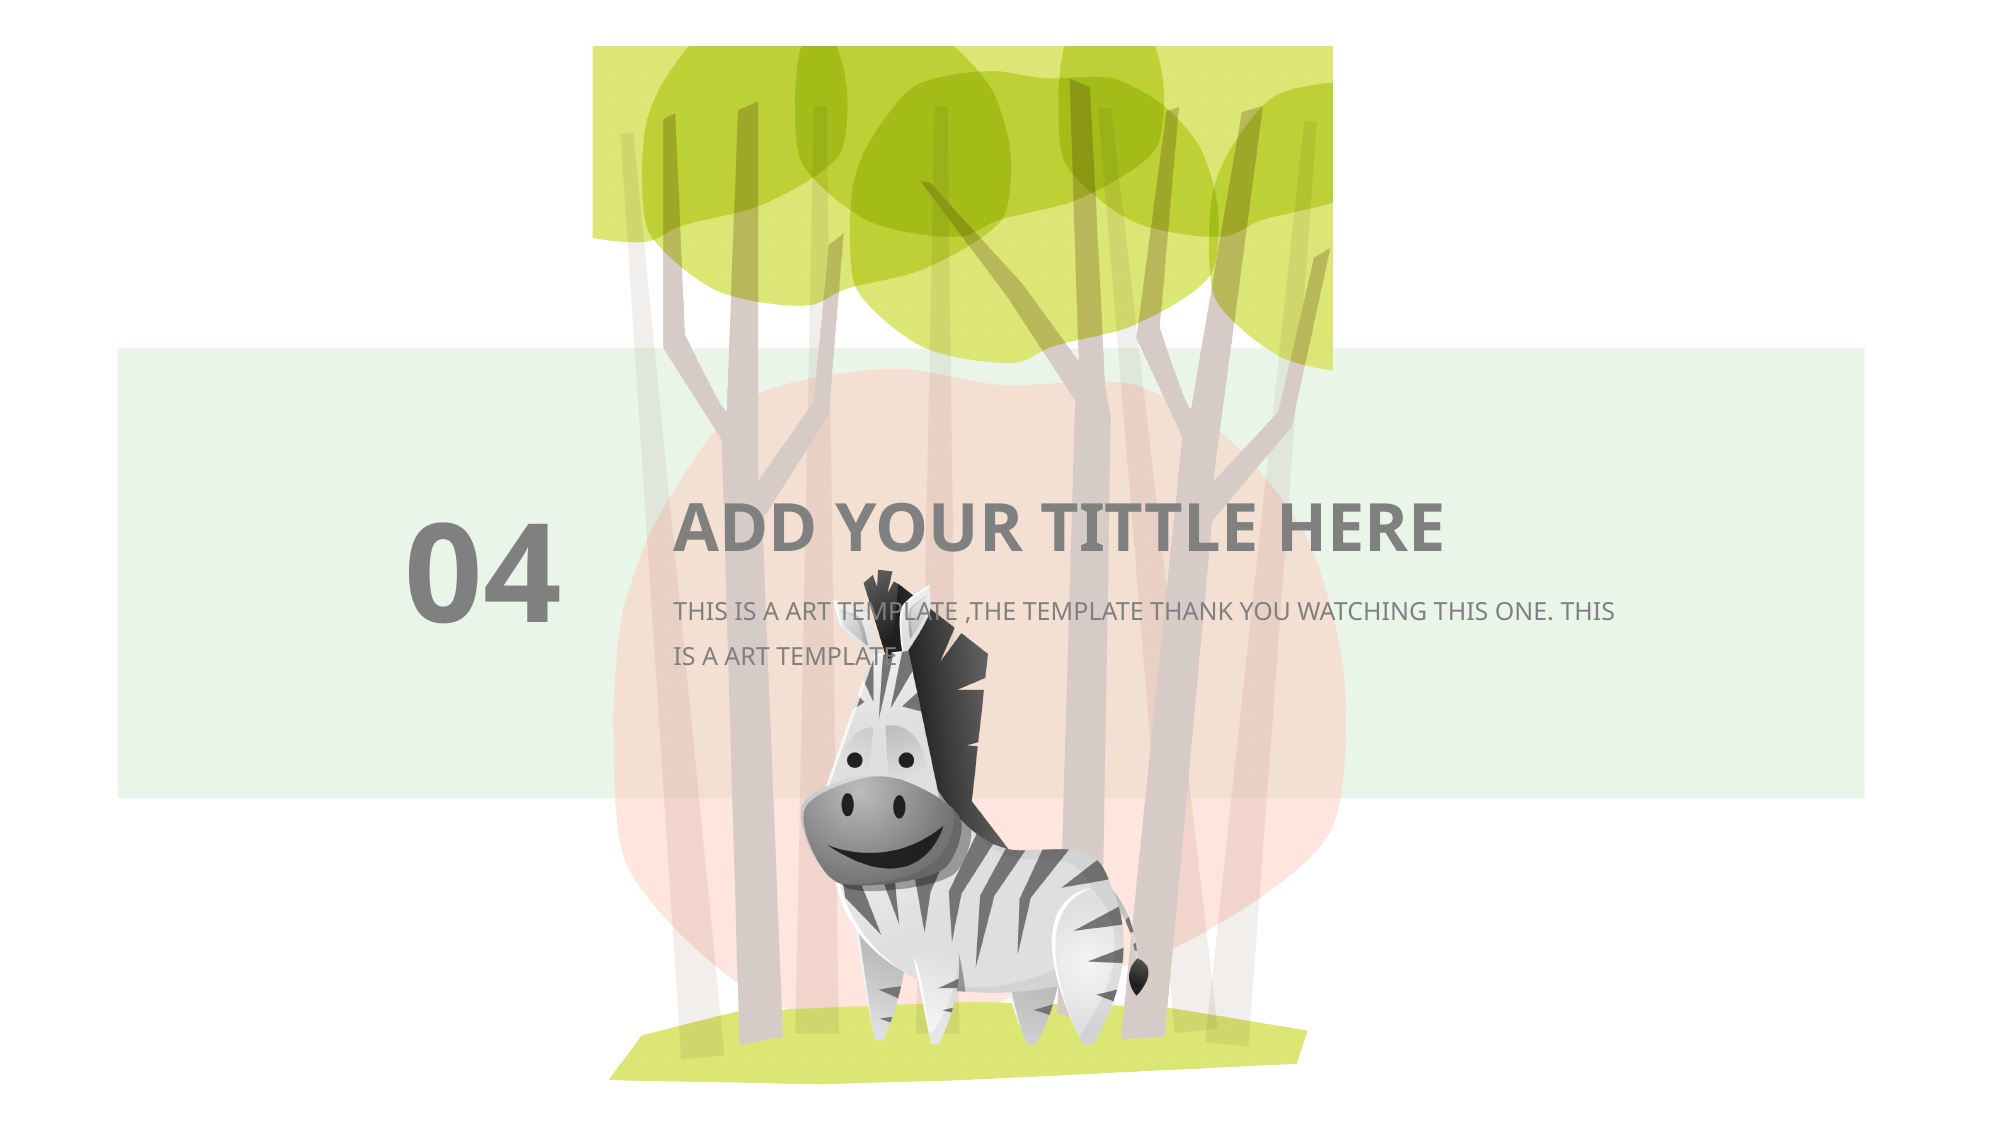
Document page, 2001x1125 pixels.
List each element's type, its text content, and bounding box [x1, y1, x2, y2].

text_box ADD YOUR TITTLE HERE [1365, 477, 1645, 573]
text_box [117, 347, 590, 799]
text_box 04 [373, 477, 590, 658]
picture [590, 46, 1365, 1101]
text_box THIS IS A ART TEMPLATE ,THE TEMPLATE THANK YOU WATCHING THIS ONE. THIS IS A ART TEMPLATE [1365, 573, 1660, 678]
text_box [1365, 347, 1866, 799]
